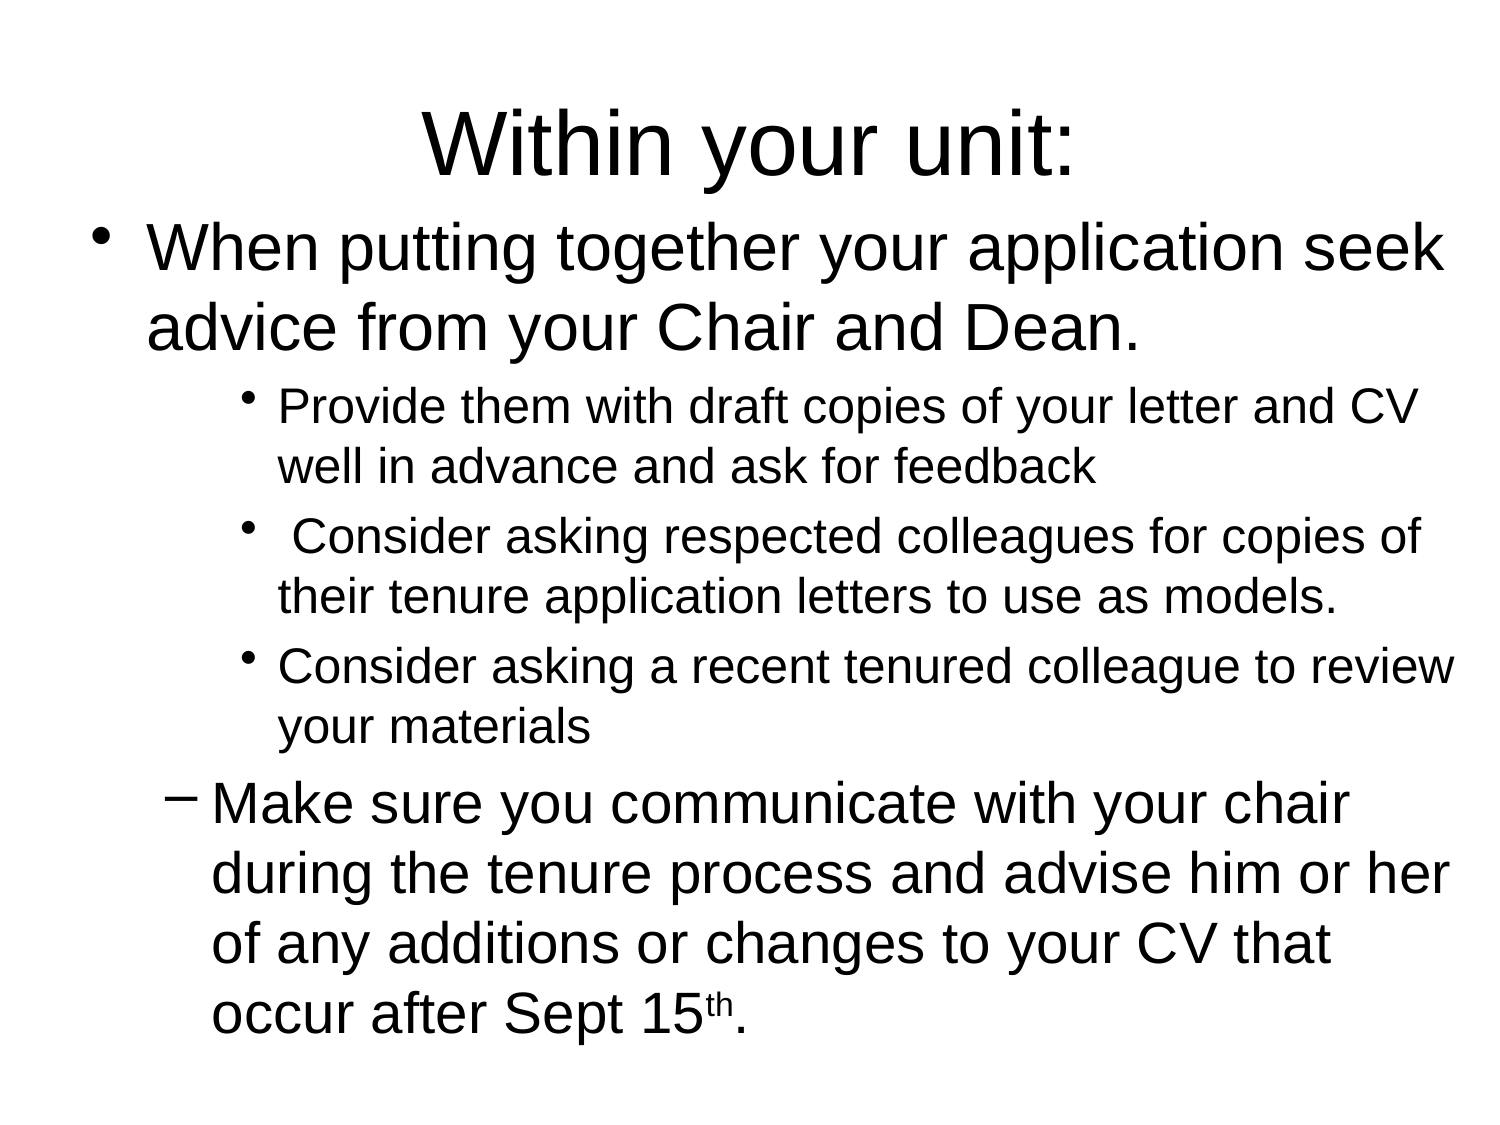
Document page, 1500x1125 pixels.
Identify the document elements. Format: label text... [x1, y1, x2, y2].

title Within your unit: [74, 44, 1426, 196]
list When putting together your application seek advice from your Chair and Dean. Provide them with draft copies of your letter and CV well in advance and ask for feedback Consider asking respected colleagues for copies of their tenure application letters to use as models. Consider asking a recent tenured colleague to review your materials Make sure you communicate with your chair during the tenure process and advise him or her of any additions or changes to your CV that occur after Sept 15th. [74, 196, 1500, 1071]
